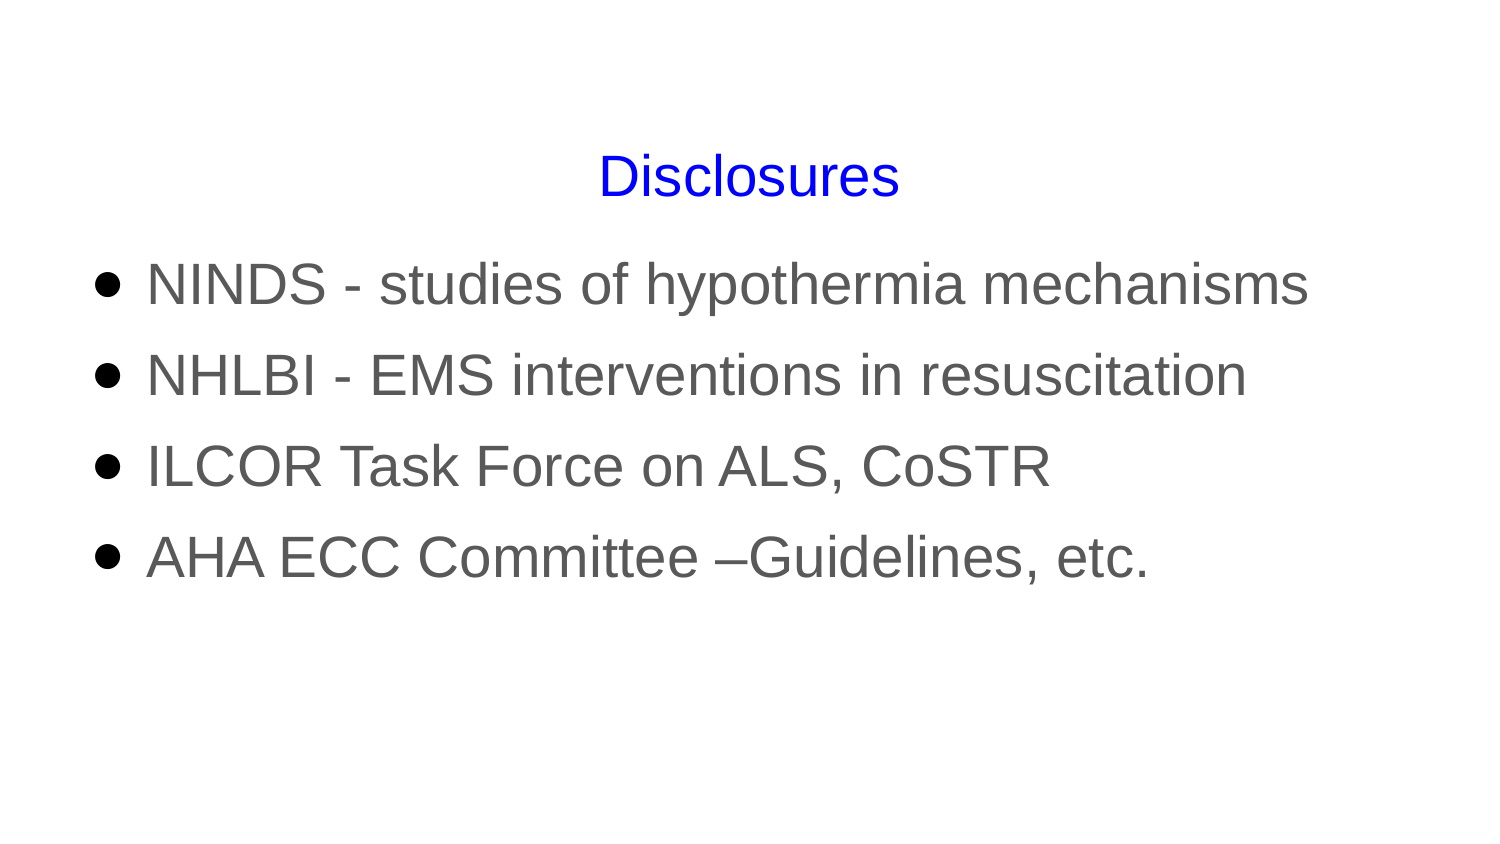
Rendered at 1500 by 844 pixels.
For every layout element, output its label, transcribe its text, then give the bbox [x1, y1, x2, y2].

title Disclosures [75, 102, 1425, 228]
list NINDS - studies of hypothermia mechanisms NHLBI - EMS interventions in resuscitation ILCOR Task Force on ALS, CoSTR AHA ECC Committee –Guidelines, etc. [75, 228, 1425, 590]
